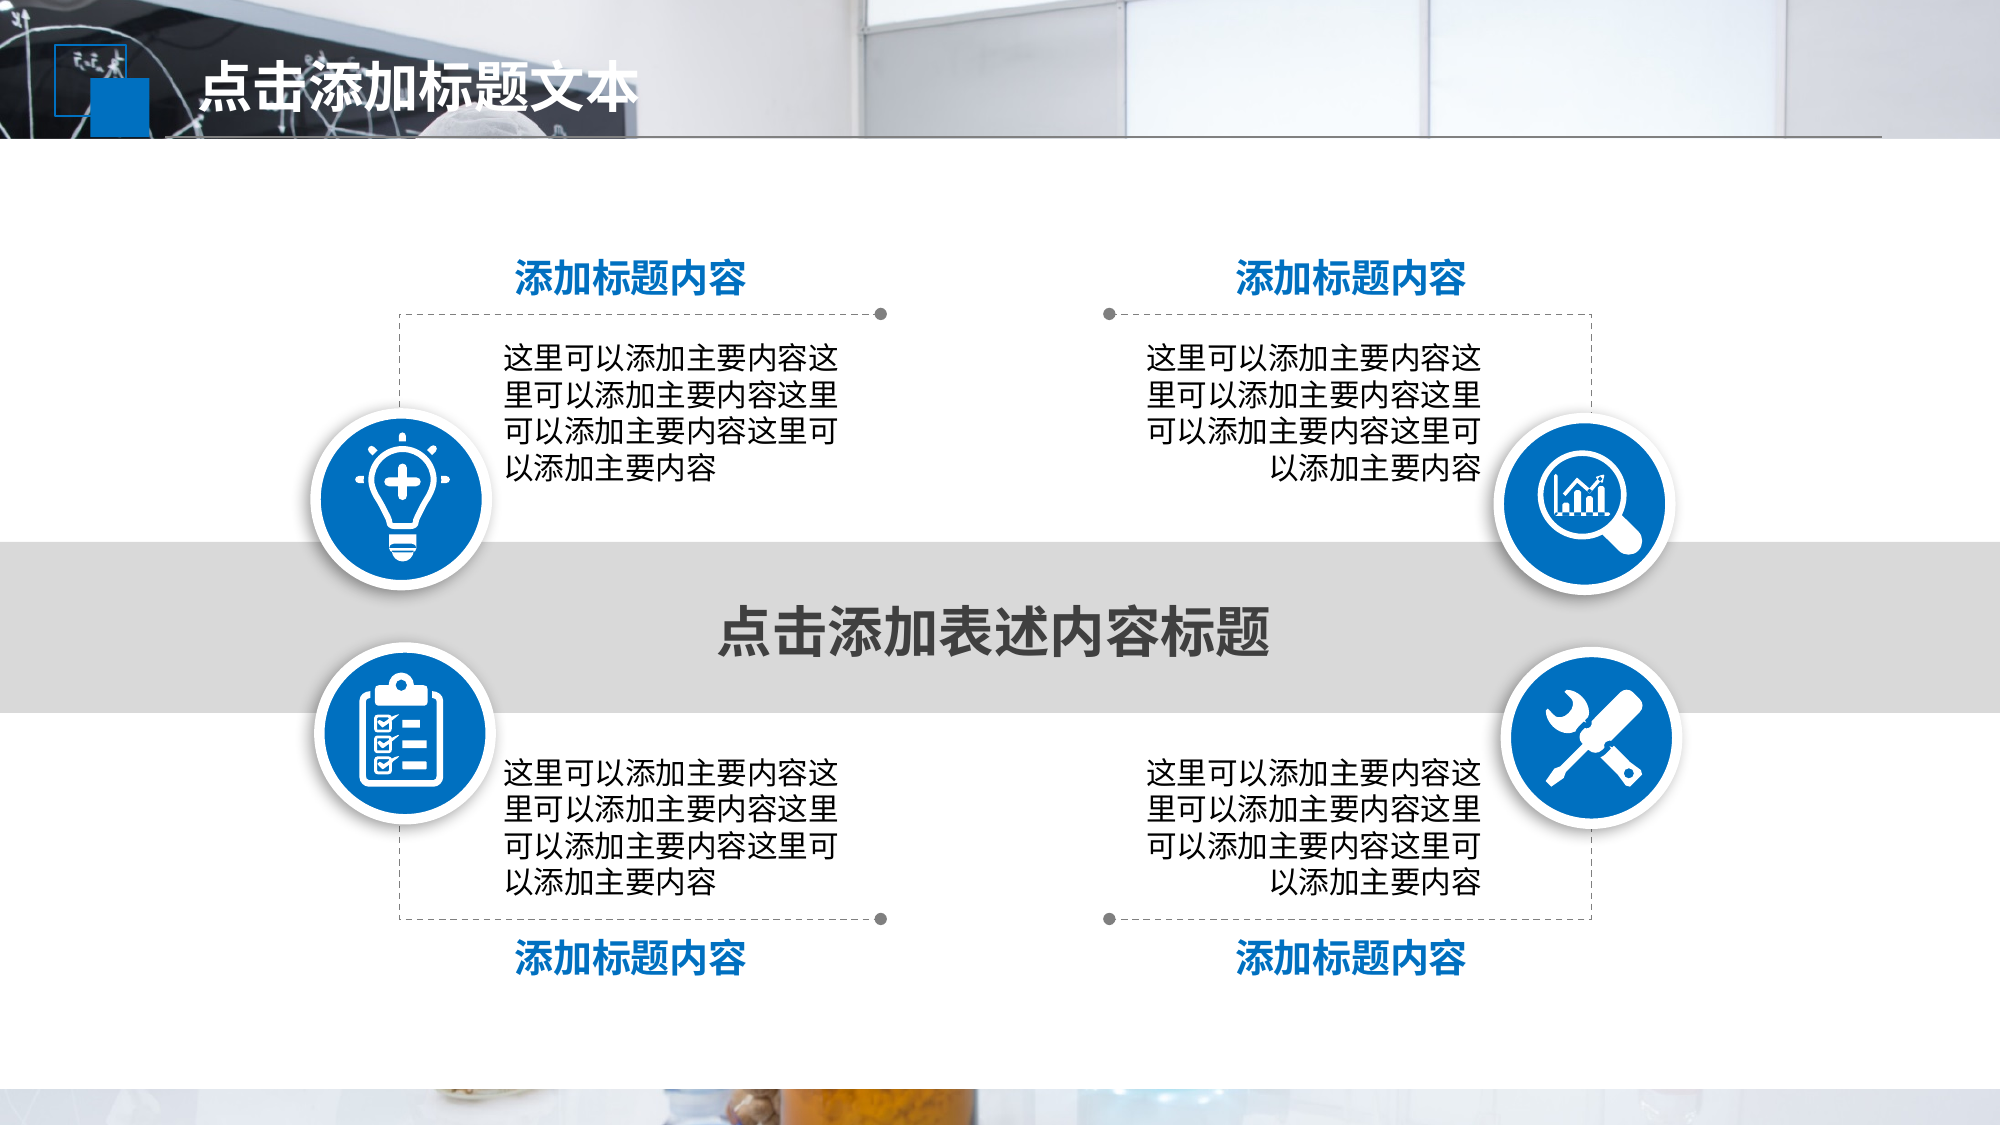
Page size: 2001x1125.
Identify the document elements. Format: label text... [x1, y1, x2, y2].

picture [56, 46, 125, 115]
text_box [398, 828, 887, 926]
text_box 这里可以添加主要内容这里可以添加主要内容这里可以添加主要内容这里可以添加主要内容 [1110, 332, 1496, 493]
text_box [1498, 417, 1671, 591]
text_box [398, 307, 887, 411]
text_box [319, 647, 491, 820]
text_box [1103, 829, 1592, 926]
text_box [1505, 651, 1678, 824]
text_box 添加标题内容 [1219, 246, 1481, 307]
text_box 这里可以添加主要内容这里可以添加主要内容这里可以添加主要内容这里可以添加主要内容 [489, 746, 875, 907]
text_box [1103, 307, 1592, 413]
picture [0, 1089, 2000, 1125]
text_box [0, 541, 2000, 713]
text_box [315, 413, 488, 586]
picture [0, 0, 2000, 138]
text_box 添加标题内容 [1219, 926, 1481, 988]
text_box 这里可以添加主要内容这里可以添加主要内容这里可以添加主要内容这里可以添加主要内容 [489, 332, 875, 493]
text_box 点击添加表述内容标题 [703, 590, 1286, 671]
text_box 点击添加标题文本 [182, 44, 656, 127]
text_box 添加标题内容 [501, 246, 763, 307]
text_box 添加标题内容 [501, 926, 763, 988]
text_box 这里可以添加主要内容这里可以添加主要内容这里可以添加主要内容这里可以添加主要内容 [1110, 746, 1496, 907]
